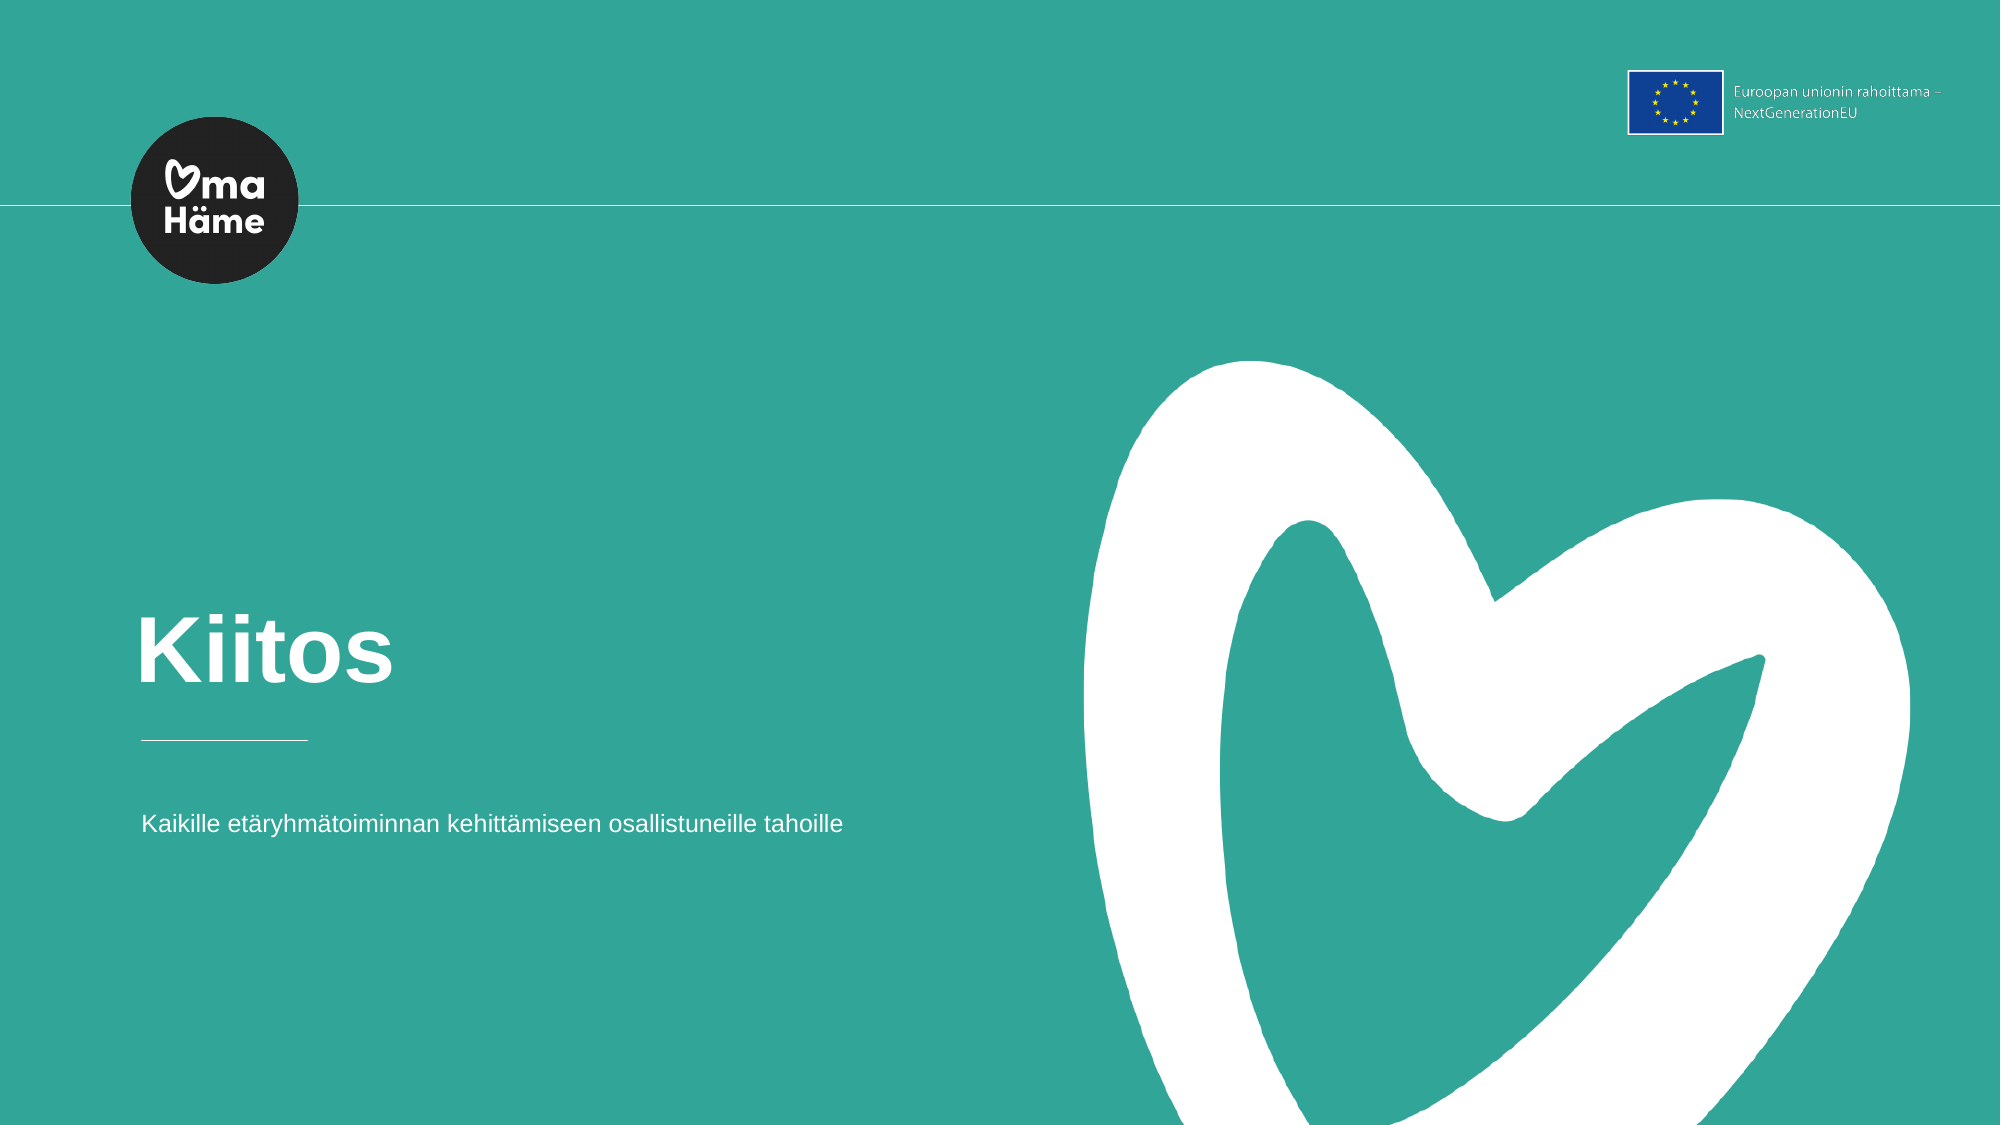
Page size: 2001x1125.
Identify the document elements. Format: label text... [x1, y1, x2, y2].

picture [128, 114, 301, 286]
picture [1618, 58, 1959, 147]
list Kaikille etäryhmätoiminnan kehittämiseen osallistuneille tahoille [126, 788, 872, 1035]
picture [1081, 353, 1912, 1125]
